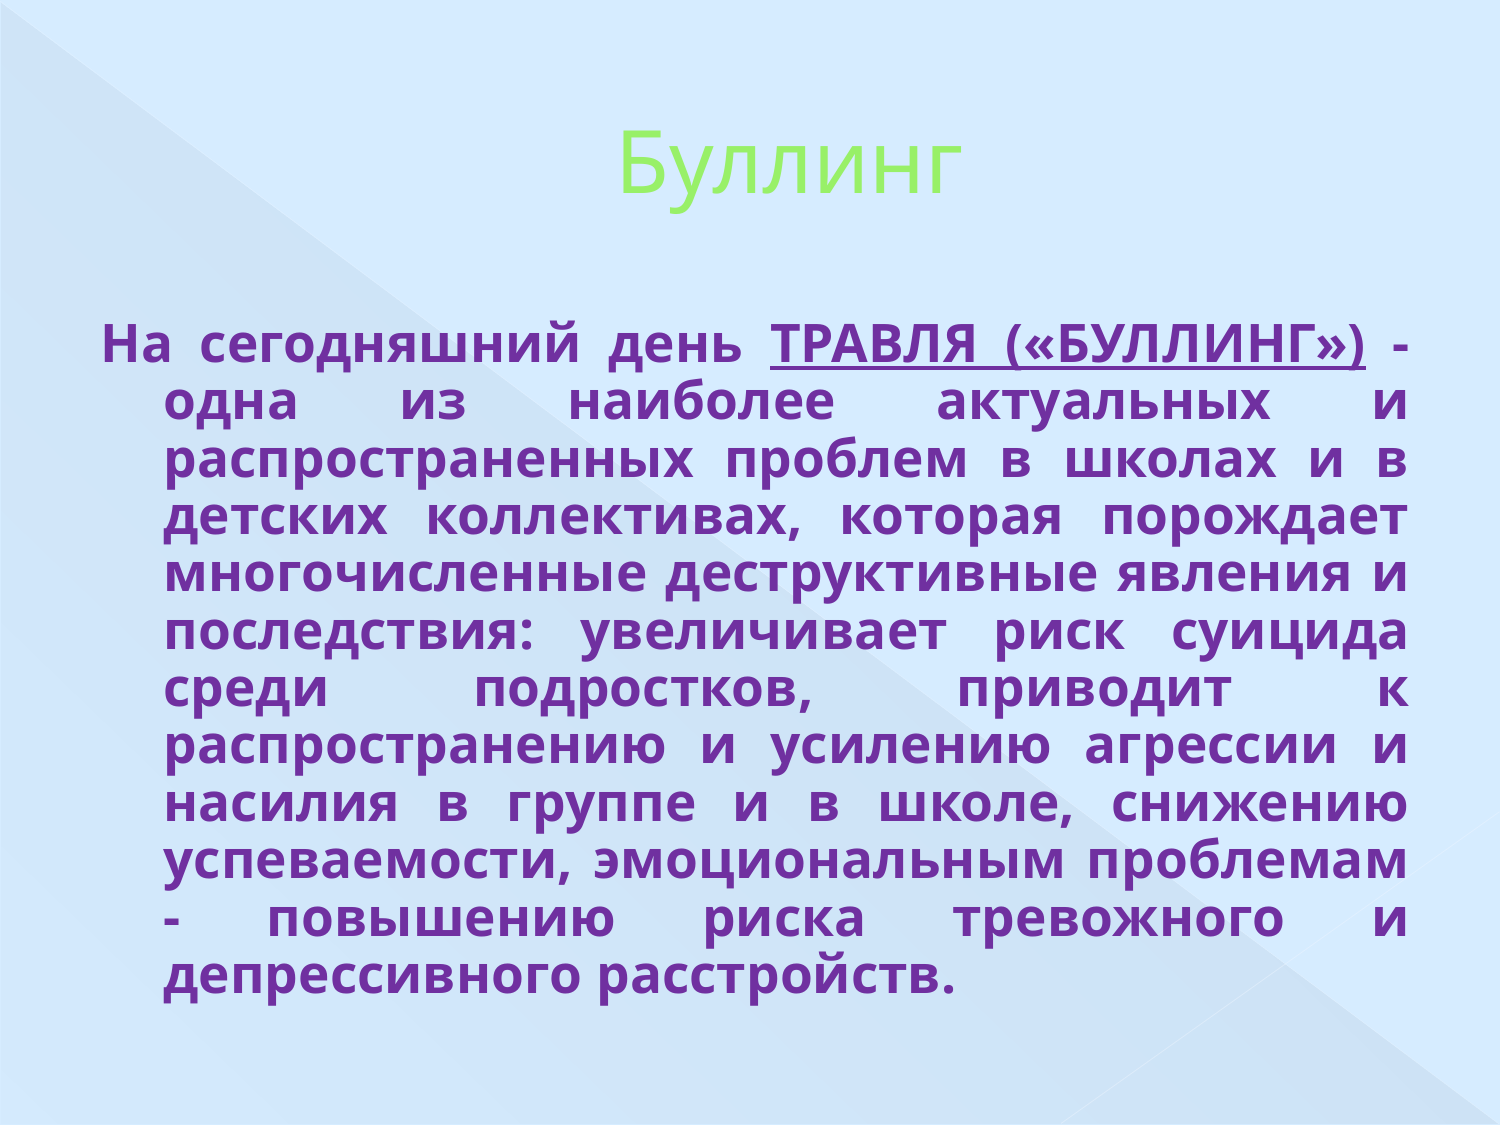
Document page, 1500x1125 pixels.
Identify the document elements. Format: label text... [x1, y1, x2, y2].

list На сегодняшний день ТРАВЛЯ («БУЛЛИНГ») - одна из наиболее актуальных и распространенных проблем в школах и в детских коллективах, которая порождает многочисленные деструктивные явления и последствия: увеличивает риск суицида среди подростков, приводит к распространению и усилению агрессии и насилия в группе и в школе, снижению успеваемости, эмоциональным проблемам - повышению риска тревожного и депрессивного расстройств. [75, 308, 1425, 1059]
title Буллинг [75, 43, 1425, 274]
